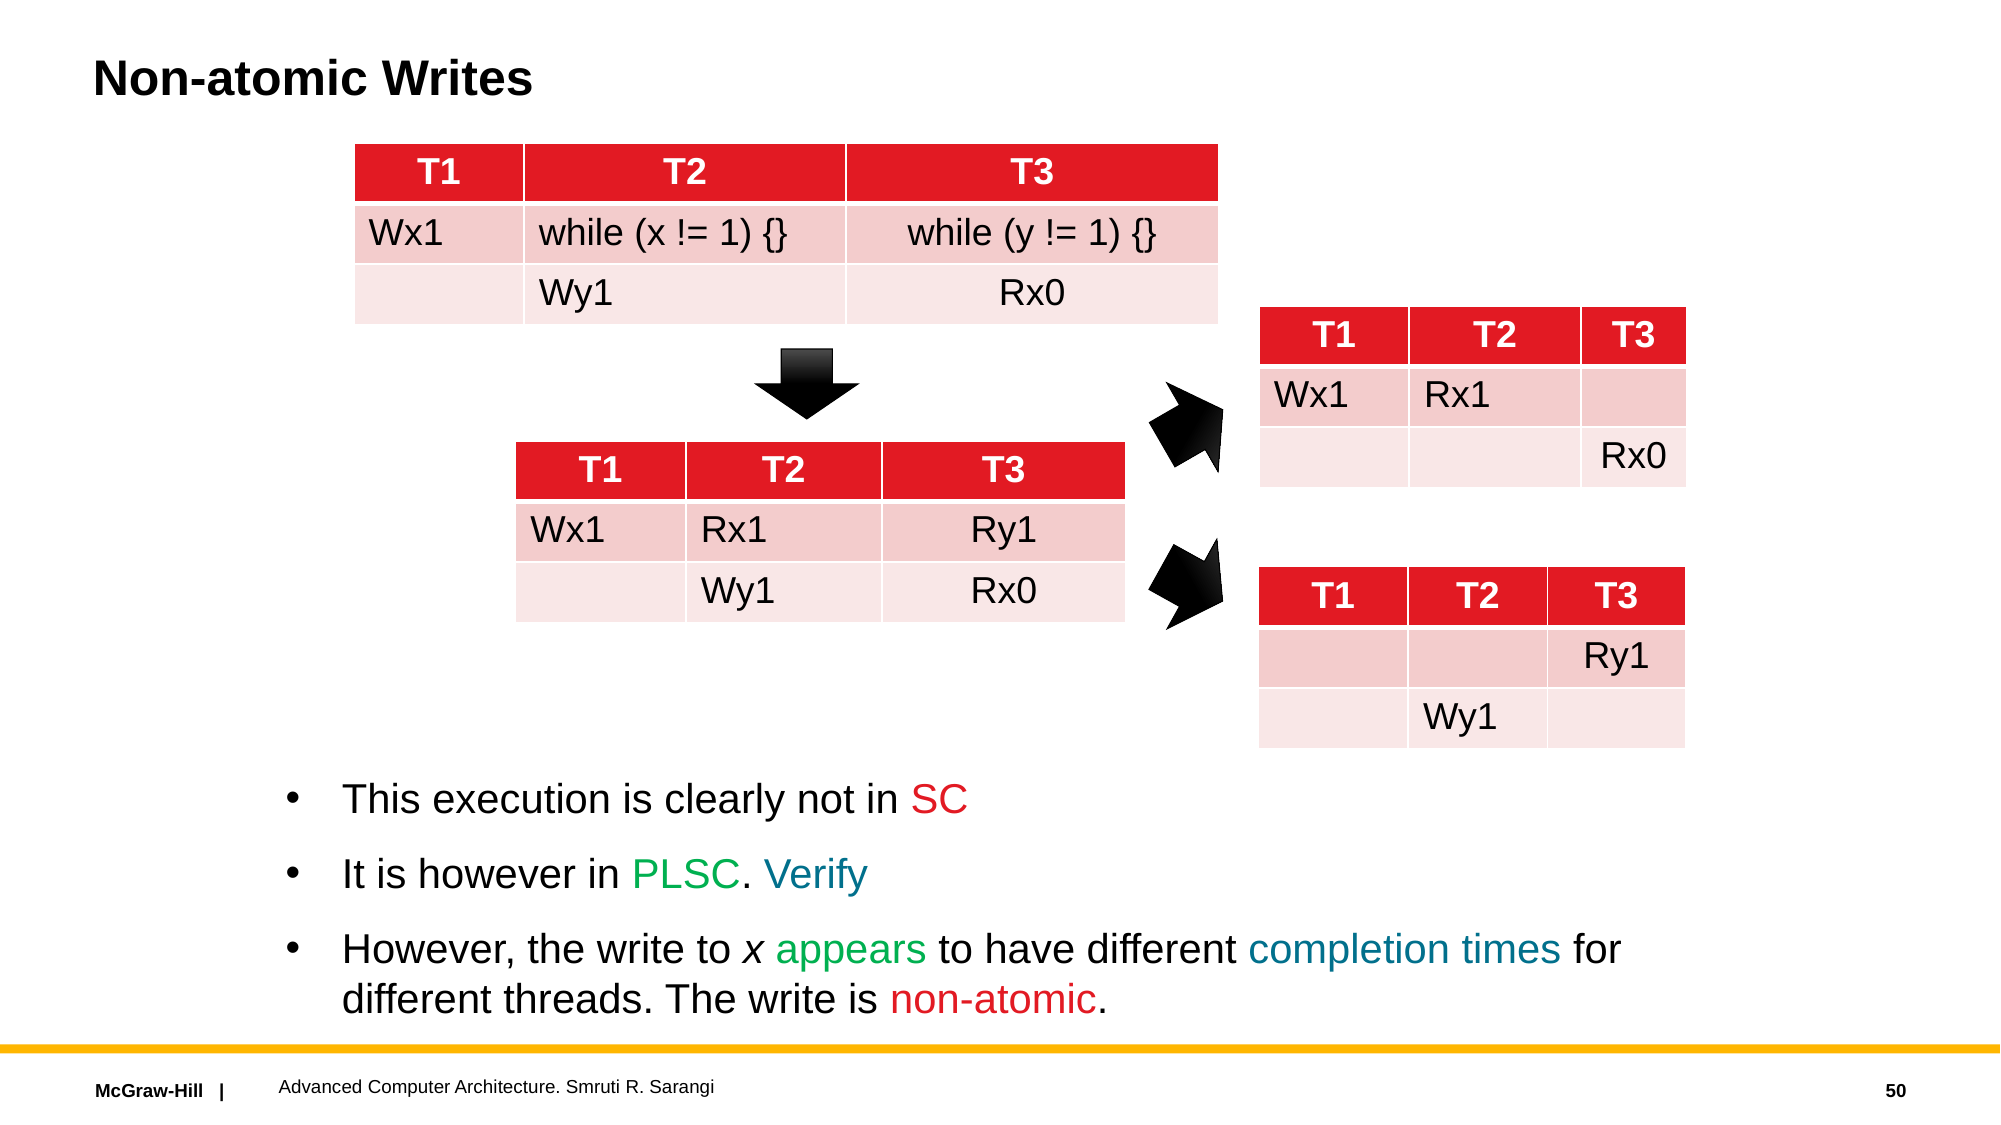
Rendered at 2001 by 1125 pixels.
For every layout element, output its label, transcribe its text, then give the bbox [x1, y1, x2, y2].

list This execution is clearly not in SC It is however in PLSC. Verify However, the write to x appears to have different completion times for different threads. The write is non-atomic. [270, 764, 1660, 1088]
table_cell Wy1 [525, 265, 845, 324]
table_cell Rx0 [847, 265, 1218, 324]
table_header T1 [1259, 567, 1407, 625]
table_header T1 [355, 144, 523, 201]
table_cell [1410, 428, 1580, 487]
table_cell Rx1 [687, 504, 881, 561]
table_header T3 [1582, 307, 1686, 364]
table_header T2 [525, 144, 845, 201]
table_cell Ry1 [1548, 630, 1685, 687]
table_cell [1259, 630, 1407, 687]
table_cell Wy1 [1409, 689, 1547, 748]
table_header T1 [1260, 307, 1408, 364]
table_cell Rx0 [883, 563, 1125, 622]
text_box [753, 348, 860, 420]
table_cell [1548, 689, 1685, 748]
table_header T2 [687, 442, 881, 499]
table_cell Wy1 [687, 563, 881, 622]
footer Advanced Computer Architecture. Smruti R. Sarangi [263, 1067, 1464, 1105]
table_cell [1260, 428, 1408, 487]
table_header T2 [1409, 567, 1547, 625]
table_cell [516, 563, 685, 622]
table_header T2 [1410, 307, 1580, 364]
table_cell Rx1 [1410, 369, 1580, 426]
table_cell while (x != 1) {} [525, 206, 845, 263]
table_cell [1259, 689, 1407, 748]
table_cell [1409, 630, 1547, 687]
table_header T1 [516, 442, 685, 499]
table_header T3 [883, 442, 1125, 499]
table_cell Wx1 [1260, 369, 1408, 426]
table_header T3 [847, 144, 1218, 201]
table_cell Ry1 [883, 504, 1125, 561]
table_cell Wx1 [516, 504, 685, 561]
table_cell while (y != 1) {} [847, 206, 1218, 263]
text_box [1148, 537, 1224, 631]
table_cell Rx0 [1582, 428, 1686, 487]
table_cell Wx1 [355, 206, 523, 263]
table_cell [1582, 369, 1686, 426]
title Non-atomic Writes [78, 45, 1578, 180]
table_header T3 [1548, 567, 1685, 625]
slide_number 50 [1711, 1071, 1922, 1109]
table_cell [355, 265, 523, 324]
text_box [1148, 381, 1224, 474]
